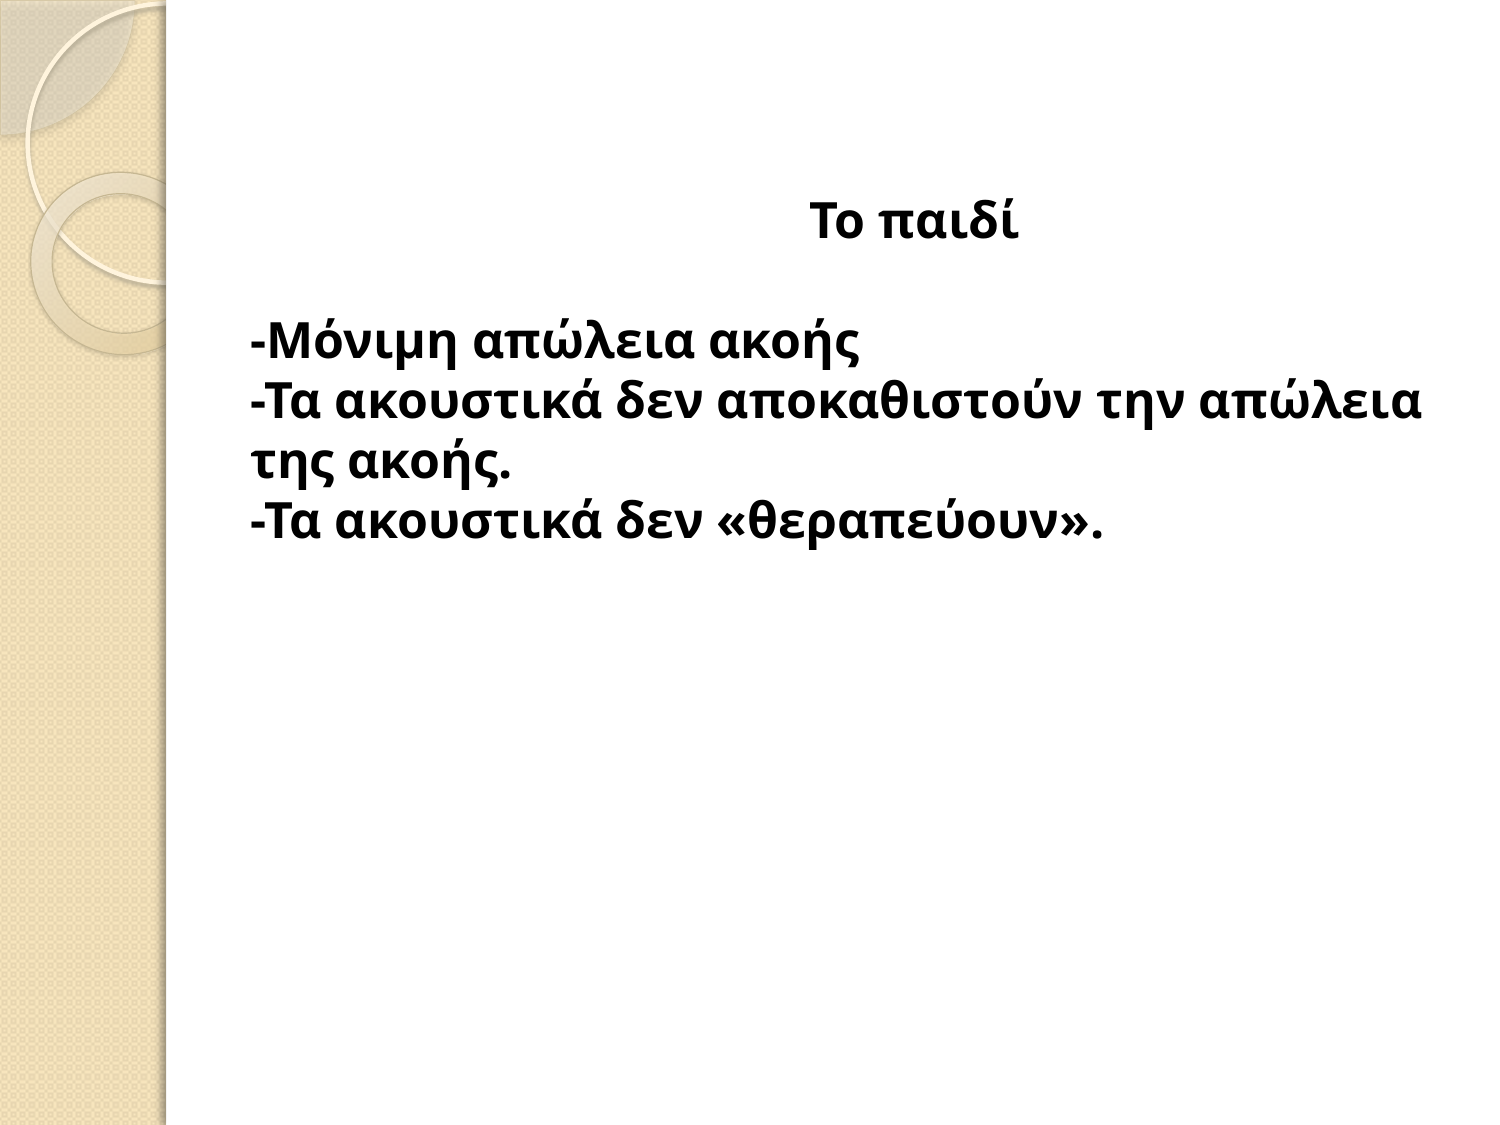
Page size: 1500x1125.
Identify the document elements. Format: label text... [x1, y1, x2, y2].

title Το παιδί -Μόνιμη απώλεια ακοής -Τα ακουστικά δεν αποκαθιστούν την απώλεια της ακοής. -Τα ακουστικά δεν «θεραπεύουν». [235, 45, 1466, 693]
